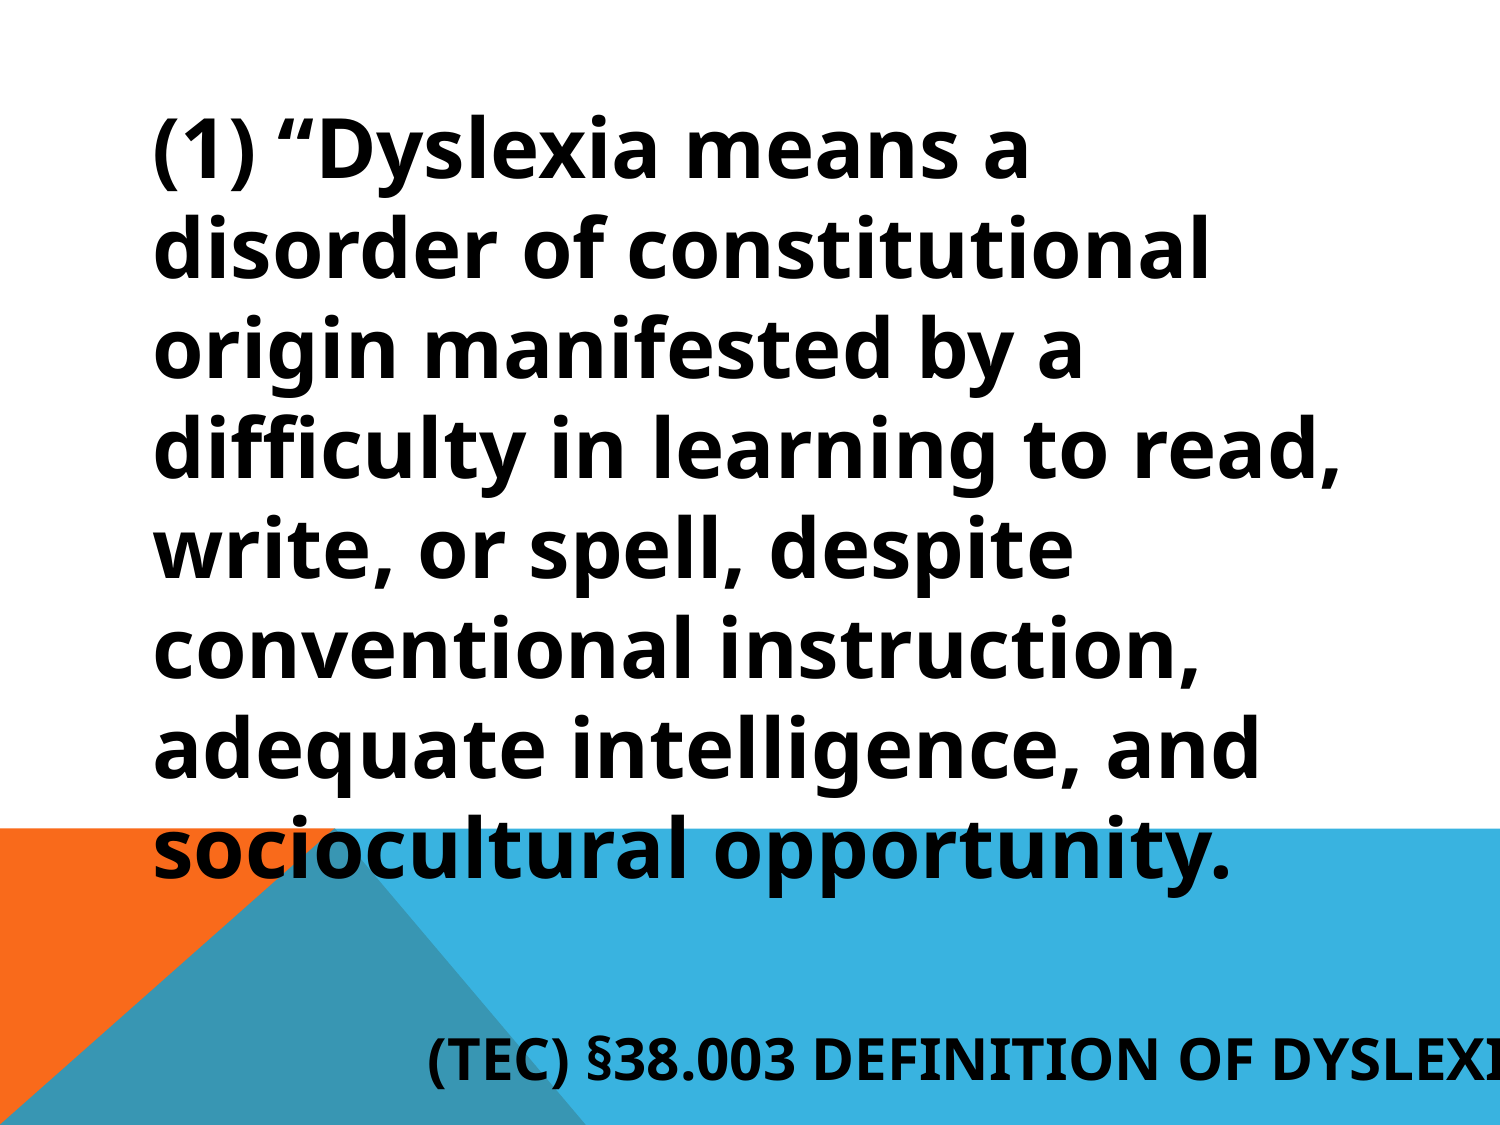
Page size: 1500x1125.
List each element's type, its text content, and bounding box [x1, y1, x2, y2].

title (TEC) §38.003 Definition of Dyslexia [412, 1012, 1500, 1103]
list (1) “Dyslexia means a disorder of constitutional origin manifested by a difficulty in learning to read, write, or spell, despite conventional instruction, adequate intelligence, and sociocultural opportunity. [137, 87, 1372, 675]
